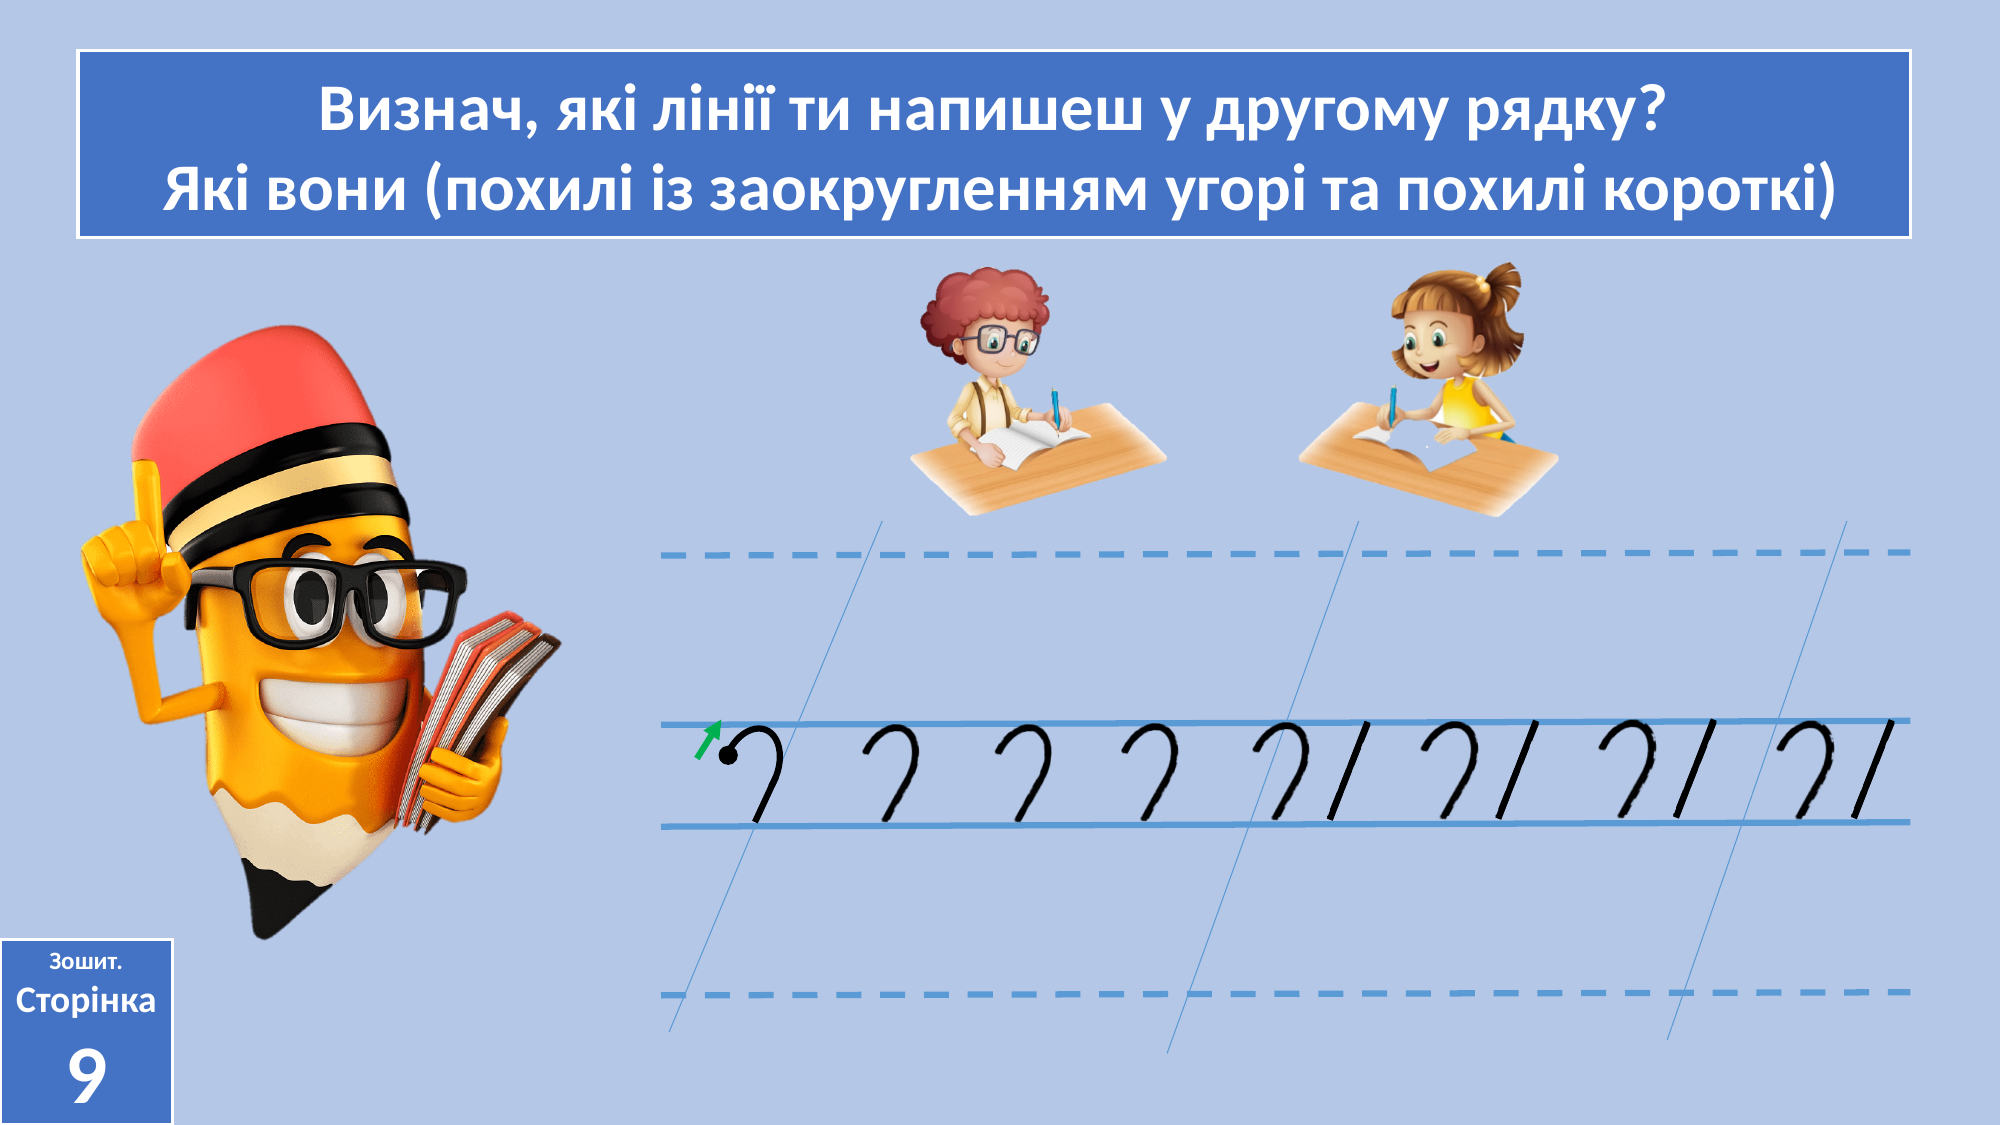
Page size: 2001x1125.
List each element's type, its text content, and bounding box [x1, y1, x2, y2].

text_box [1329, 721, 1368, 820]
picture [1285, 262, 1569, 526]
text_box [1892, 720, 1911, 725]
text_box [1853, 720, 1892, 819]
picture [1249, 721, 1309, 821]
picture [859, 723, 920, 823]
text_box Визнач, які лінії ти напишеш у другому рядку? Які вони (похилі із заокругленням угорі та похилі короткі) [76, 49, 1912, 239]
picture [1116, 722, 1178, 822]
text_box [1537, 720, 1596, 725]
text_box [1477, 720, 1498, 725]
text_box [1359, 822, 1667, 827]
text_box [1359, 720, 1418, 725]
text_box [696, 719, 722, 759]
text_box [660, 822, 669, 827]
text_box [1167, 521, 1359, 1054]
picture [1415, 719, 1479, 821]
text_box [1847, 552, 1911, 556]
picture [990, 723, 1053, 823]
picture [899, 267, 1174, 522]
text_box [1359, 552, 1667, 556]
picture [1593, 718, 1657, 820]
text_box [1847, 992, 1911, 996]
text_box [669, 521, 883, 1033]
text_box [754, 777, 776, 823]
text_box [1847, 822, 1911, 827]
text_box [1675, 719, 1714, 818]
picture [35, 284, 593, 965]
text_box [883, 720, 1167, 725]
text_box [1667, 521, 1847, 1041]
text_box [660, 720, 669, 725]
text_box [883, 552, 1167, 556]
text_box Зошит. Сторінка 9 [0, 938, 174, 1125]
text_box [1498, 720, 1537, 819]
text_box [883, 822, 1167, 827]
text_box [883, 992, 1167, 996]
picture [1774, 719, 1833, 820]
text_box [1655, 720, 1667, 725]
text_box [1359, 992, 1667, 996]
